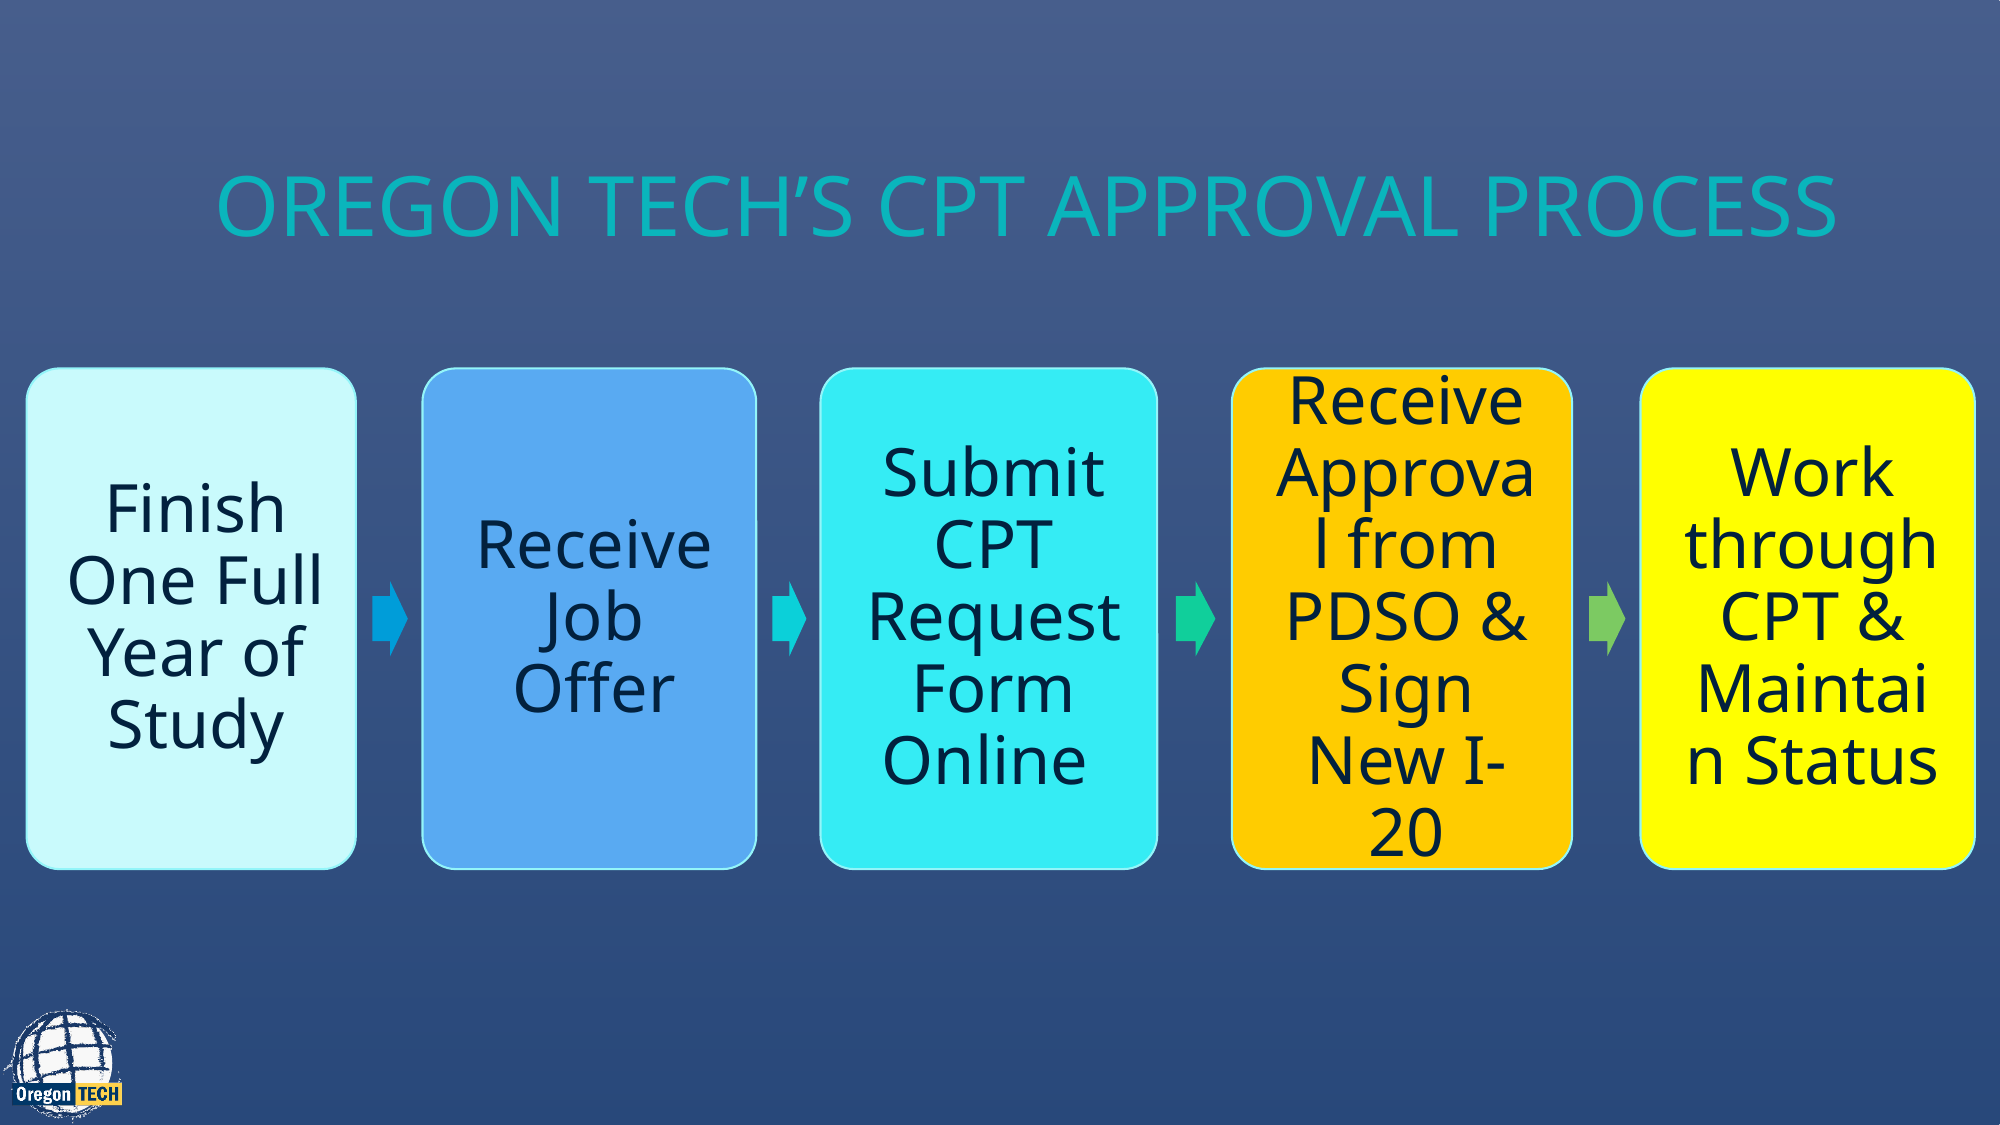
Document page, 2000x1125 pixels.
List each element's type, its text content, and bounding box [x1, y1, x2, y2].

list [24, 368, 2000, 870]
title Oregon Tech’s CPT Approval Process [199, 45, 2000, 263]
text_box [0, 1006, 125, 1125]
